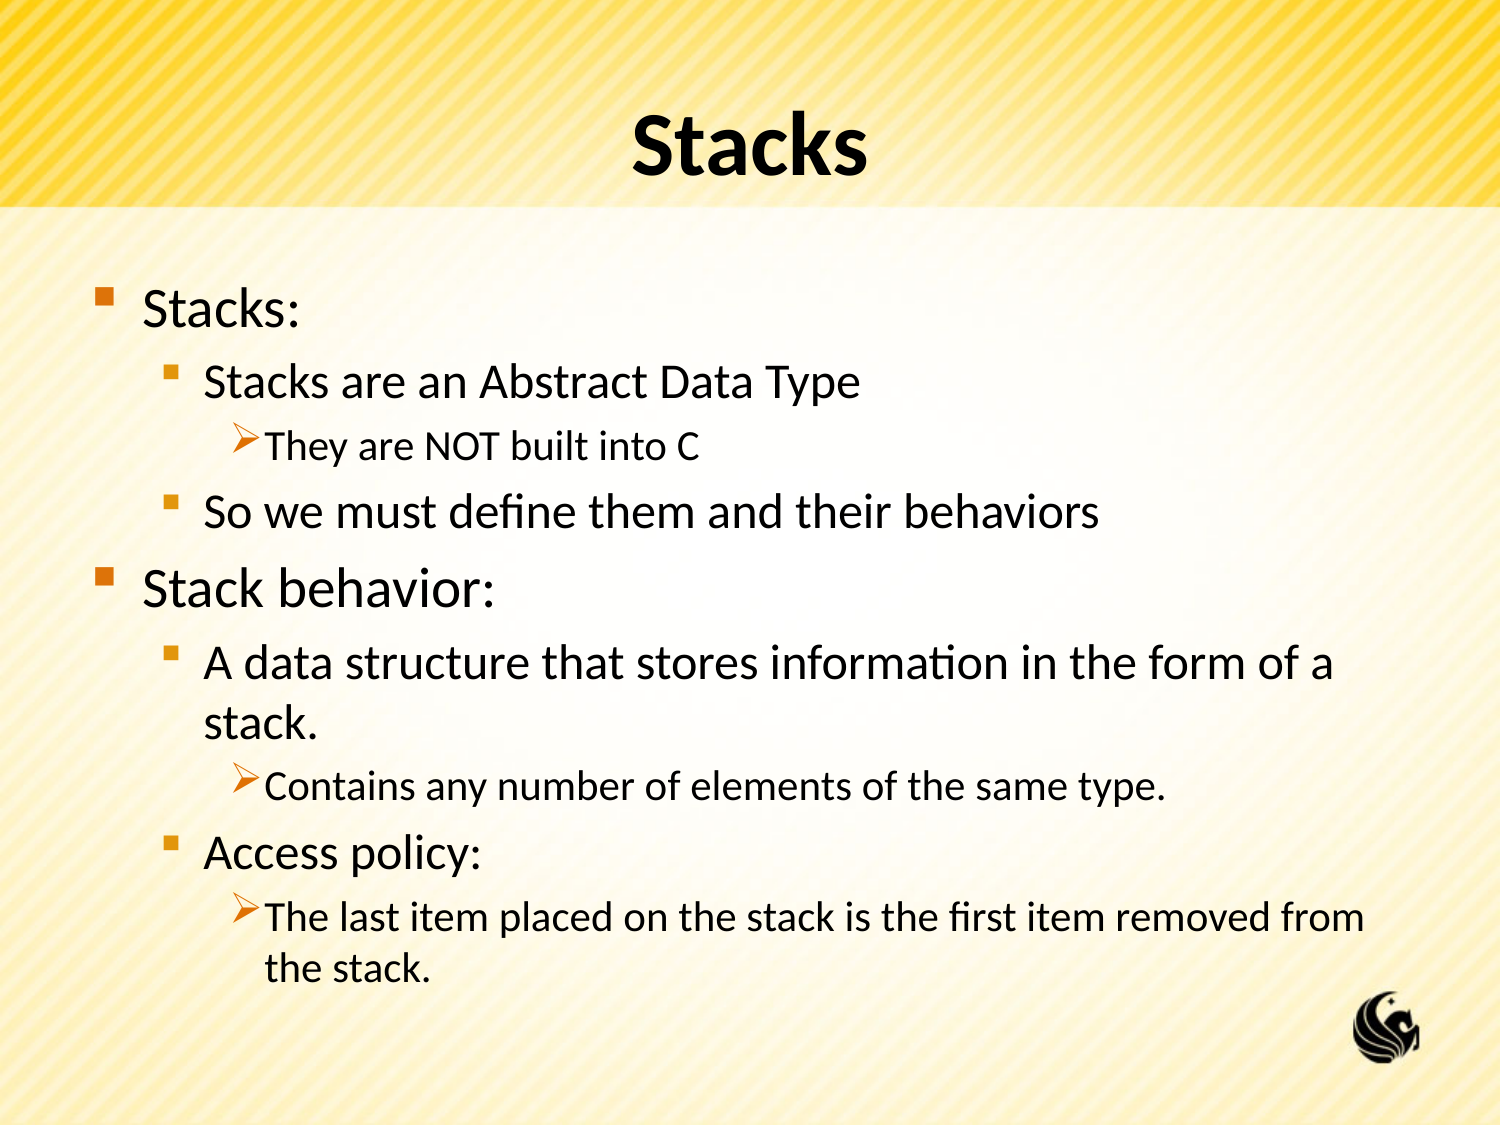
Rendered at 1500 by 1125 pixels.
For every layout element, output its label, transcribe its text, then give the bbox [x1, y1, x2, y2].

title Stacks [74, 44, 1426, 233]
list Stacks: Stacks are an Abstract Data Type They are NOT built into C So we must define them and their behaviors Stack behavior: A data structure that stores information in the form of a stack. Contains any number of elements of the same type. Access policy: The last item placed on the stack is the first item removed from the stack. [74, 262, 1426, 1006]
picture [0, 0, 1500, 1125]
